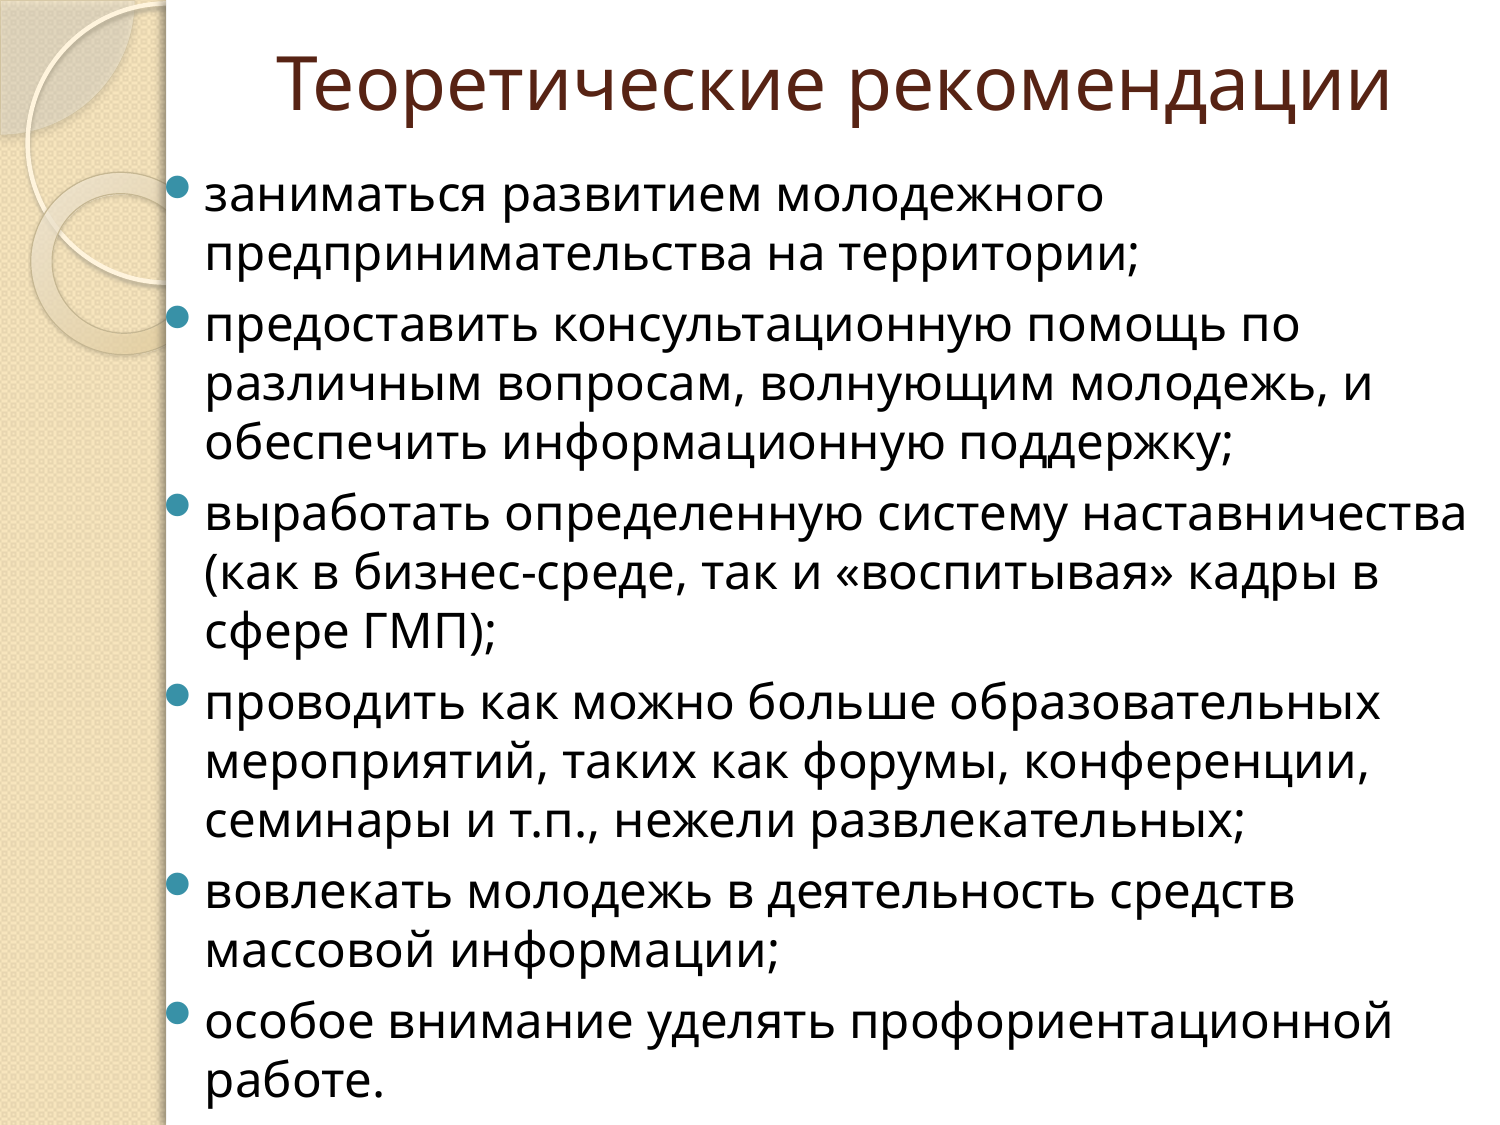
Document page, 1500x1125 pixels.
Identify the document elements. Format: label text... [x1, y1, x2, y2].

list заниматься развитием молодежного предпринимательства на территории; предоставить консультационную помощь по различным вопросам, волнующим молодежь, и обеспечить информационную поддержку; выработать определенную систему наставничества (как в бизнес-среде, так и «воспитывая» кадры в сфере ГМП); проводить как можно больше образовательных мероприятий, таких как форумы, конференции, семинары и т.п., нежели развлекательных; вовлекать молодежь в деятельность средств массовой информации; особое внимание уделять профориентационной работе. [135, 154, 1500, 1124]
title Теоретические рекомендации [171, 0, 1500, 154]
